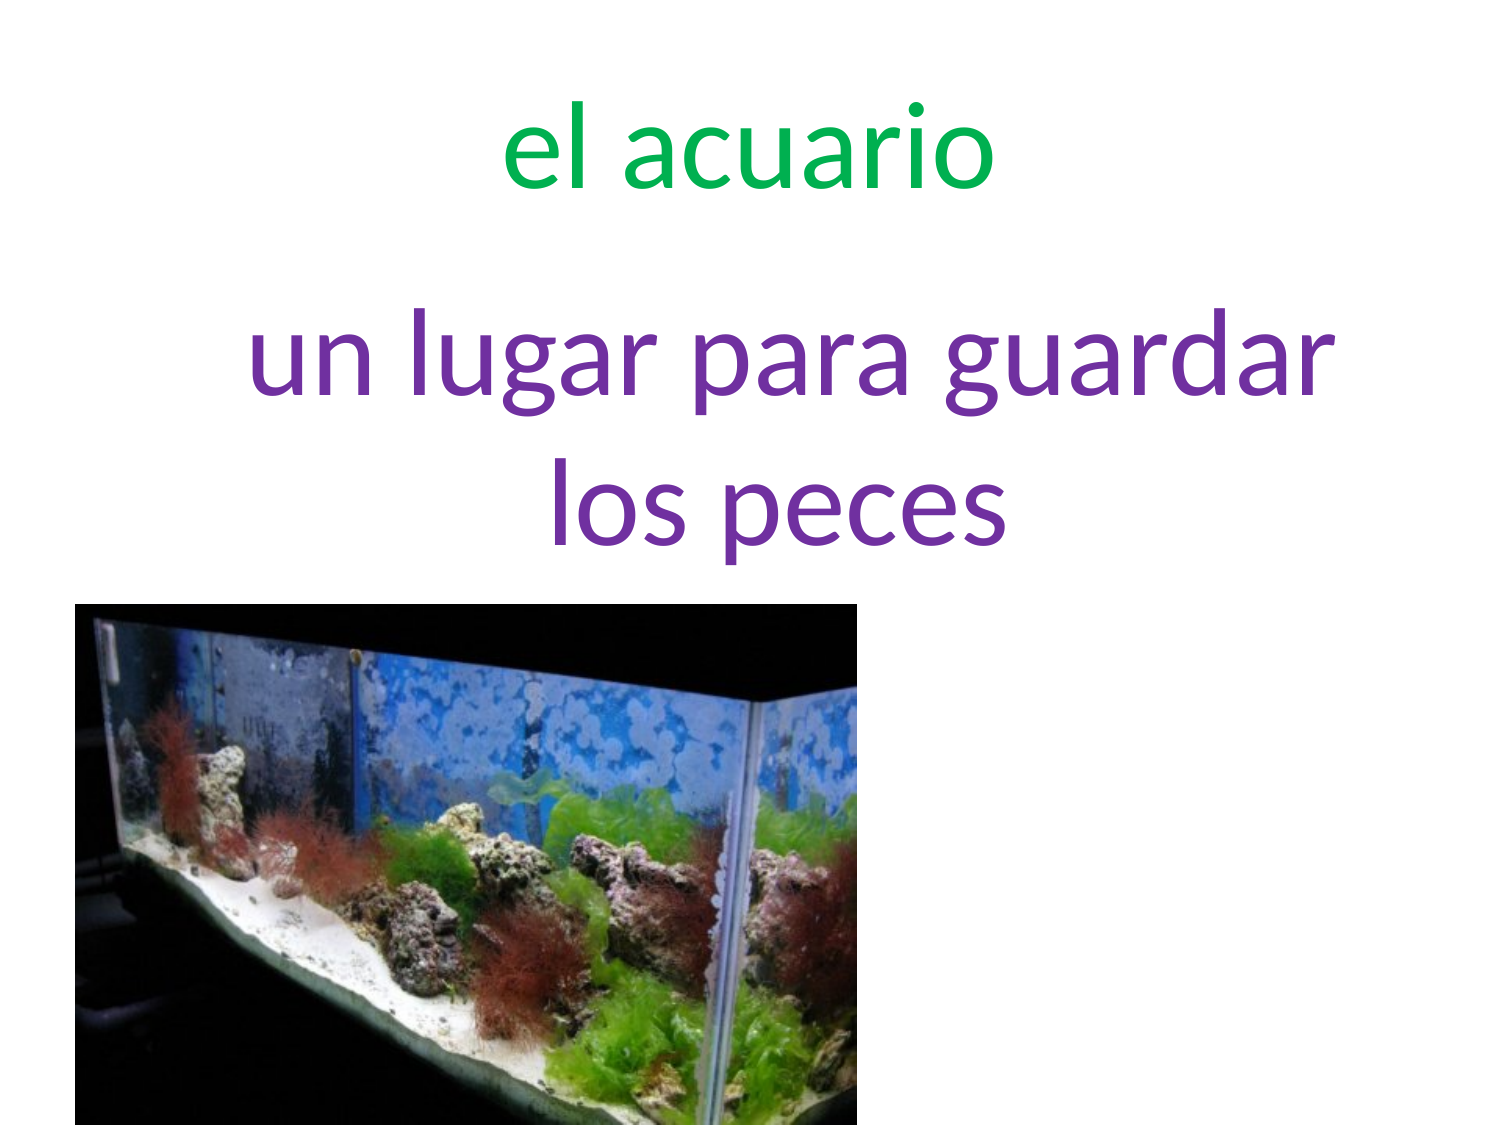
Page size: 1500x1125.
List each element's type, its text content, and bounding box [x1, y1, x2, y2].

title el acuario [75, 45, 1425, 233]
picture [74, 604, 857, 1125]
list un lugar para guardar los peces [75, 262, 1425, 1005]
